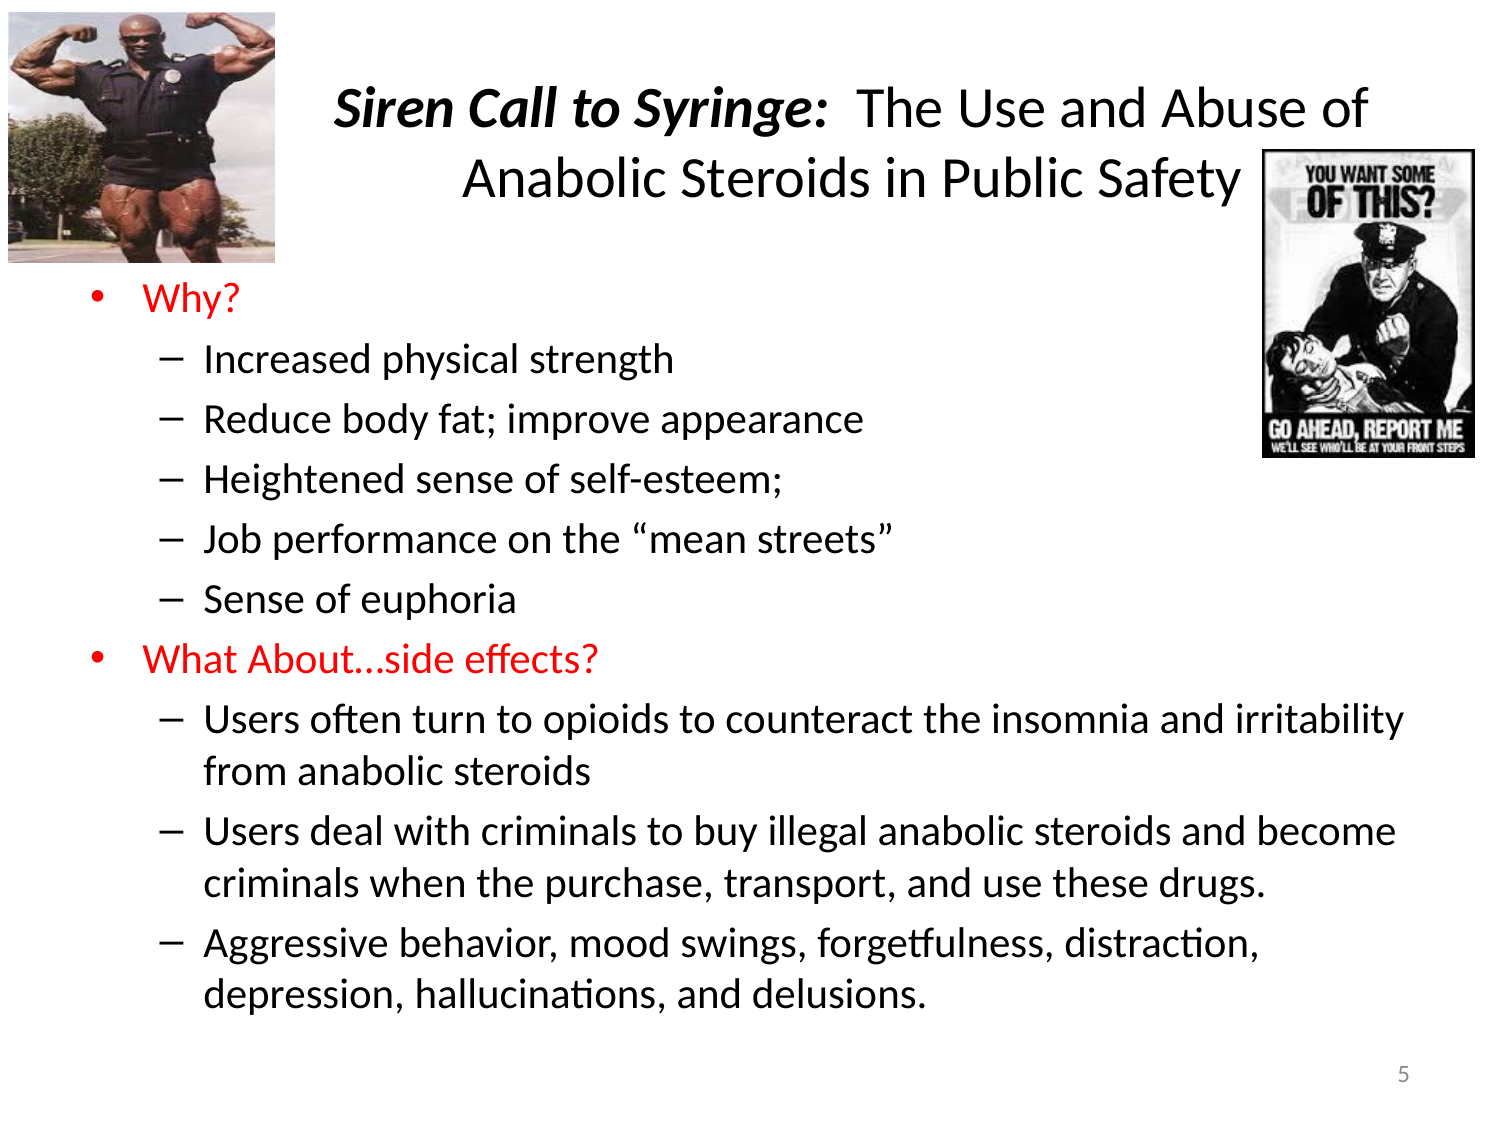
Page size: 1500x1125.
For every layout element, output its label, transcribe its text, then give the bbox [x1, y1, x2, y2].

slide_number 5 [1074, 1042, 1425, 1103]
title Siren Call to Syringe: The Use and Abuse of Anabolic Steroids in Public Safety [280, 45, 1425, 233]
list Why? Increased physical strength Reduce body fat; improve appearance Heightened sense of self-esteem; Job performance on the “mean streets” Sense of euphoria What About…side effects? Users often turn to opioids to counteract the insomnia and irritability from anabolic steroids Users deal with criminals to buy illegal anabolic steroids and become criminals when the purchase, transport, and use these drugs. Aggressive behavior, mood swings, forgetfulness, distraction, depression, hallucinations, and delusions. [75, 262, 1425, 1075]
picture [1262, 149, 1476, 459]
picture [8, 12, 276, 263]
